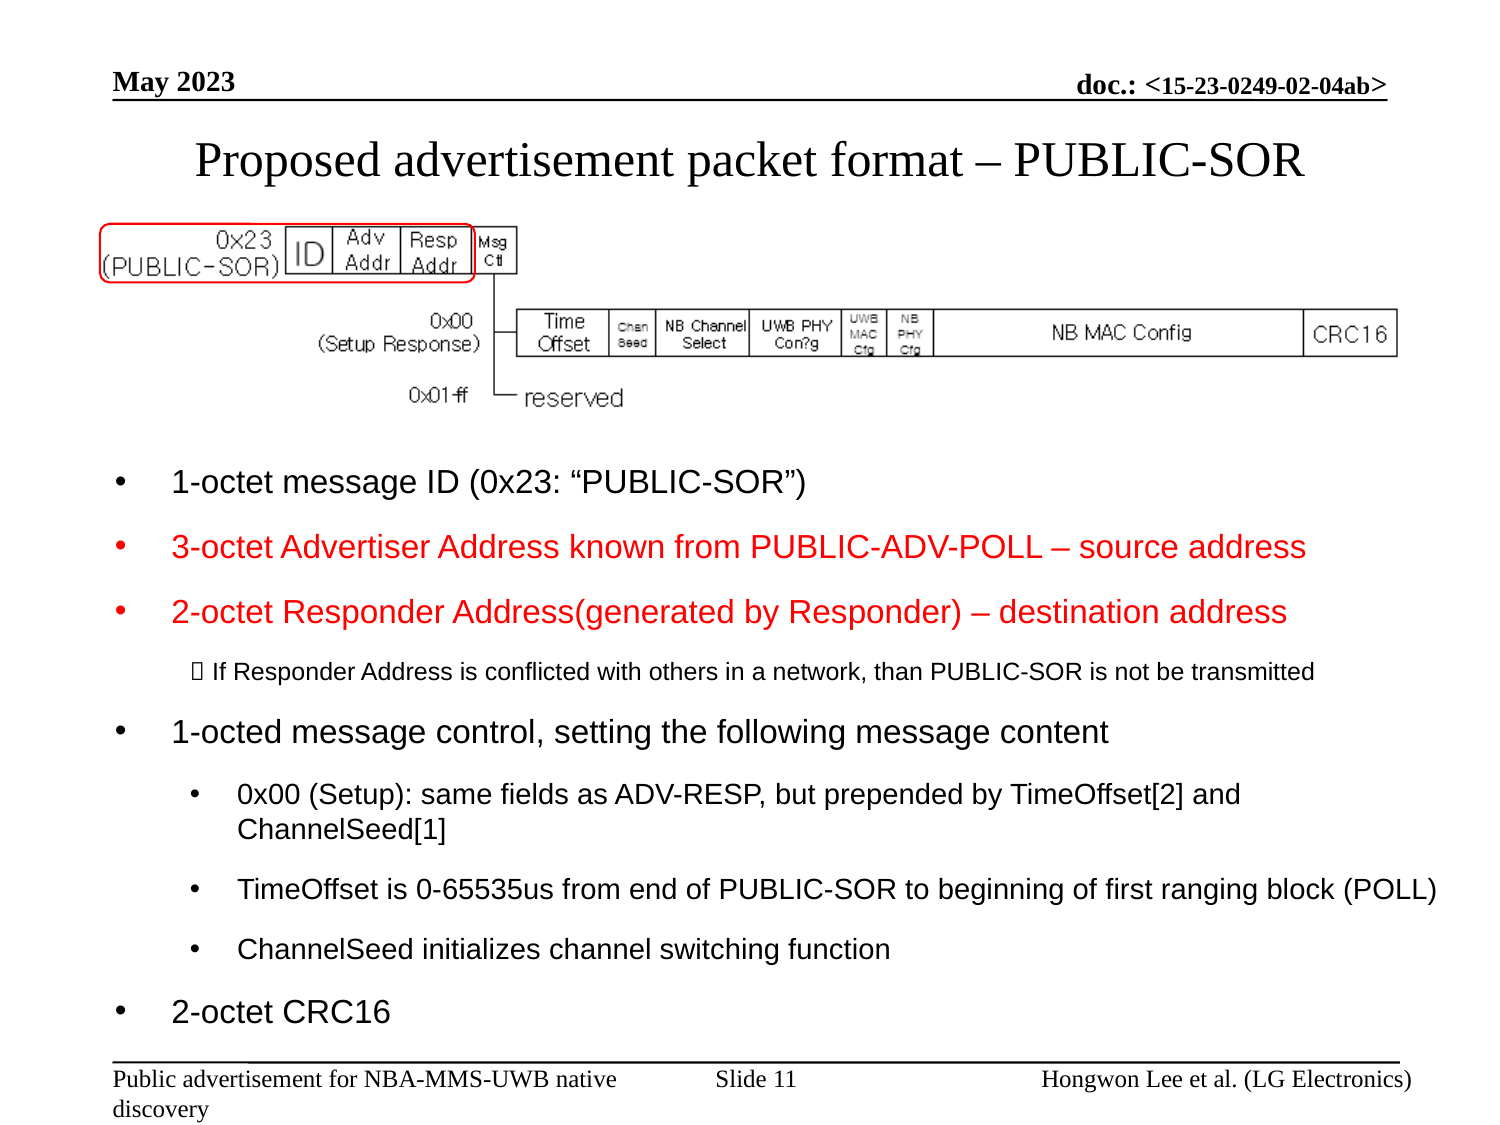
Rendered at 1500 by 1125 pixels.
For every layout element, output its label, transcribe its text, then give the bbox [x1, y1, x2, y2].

footer Hongwon Lee et al. (LG Electronics) [900, 1062, 1413, 1093]
text_box Proposed advertisement packet format – PUBLIC-SOR [112, 112, 1388, 200]
list 1-octet message ID (0x23: “PUBLIC-SOR”) 3-octet Advertiser Address known from PUBLIC-ADV-POLL – source address 2-octet Responder Address(generated by Responder) – destination address  If Responder Address is conflicted with others in a network, than PUBLIC-SOR is not be transmitted 1-octed message control, setting the following message content 0x00 (Setup): same fields as ADV-RESP, but prepended by TimeOffset[2] and ChannelSeed[1] TimeOffset is 0-65535us from end of PUBLIC-SOR to beginning of first ranging block (POLL) ChannelSeed initializes channel switching function 2-octet CRC16 [99, 200, 1463, 1013]
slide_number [112, 62, 375, 98]
slide_number Slide 11 [712, 1062, 800, 1093]
picture [91, 212, 1405, 427]
